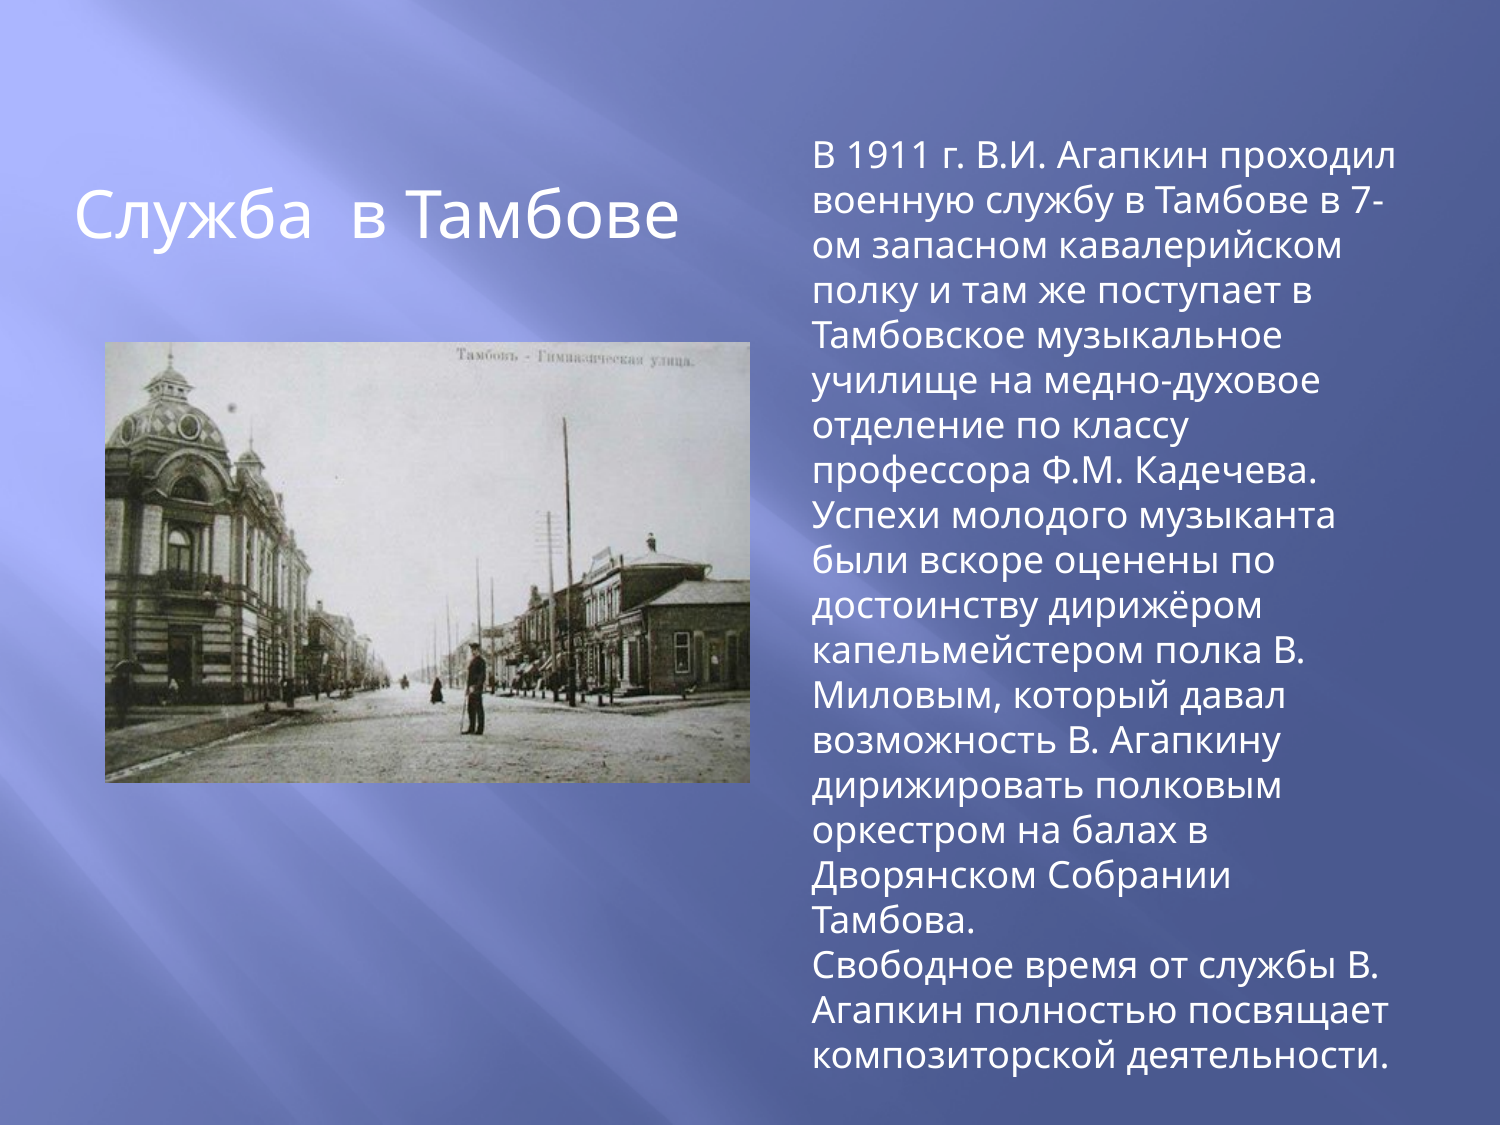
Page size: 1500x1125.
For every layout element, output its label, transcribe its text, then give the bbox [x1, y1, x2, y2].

text_box Служба в Тамбове [58, 163, 762, 259]
text_box В 1911 г. В.И. Агапкин проходил военную службу в Тамбове в 7-ом запасном кавалерийском полку и там же поступает в Тамбовское музыкальное училище на медно-духовое отделение по классу профессора Ф.М. Кадечева. Успехи молодого музыканта были вскоре оценены по достоинству дирижёром капельмейстером полка В. Миловым, который давал возможность В. Агапкину дирижировать полковым оркестром на балах в Дворянском Собрании Тамбова. Свободное время от службы В. Агапкин полностью посвящает композиторской деятельности. [796, 123, 1418, 1125]
picture [105, 342, 751, 783]
